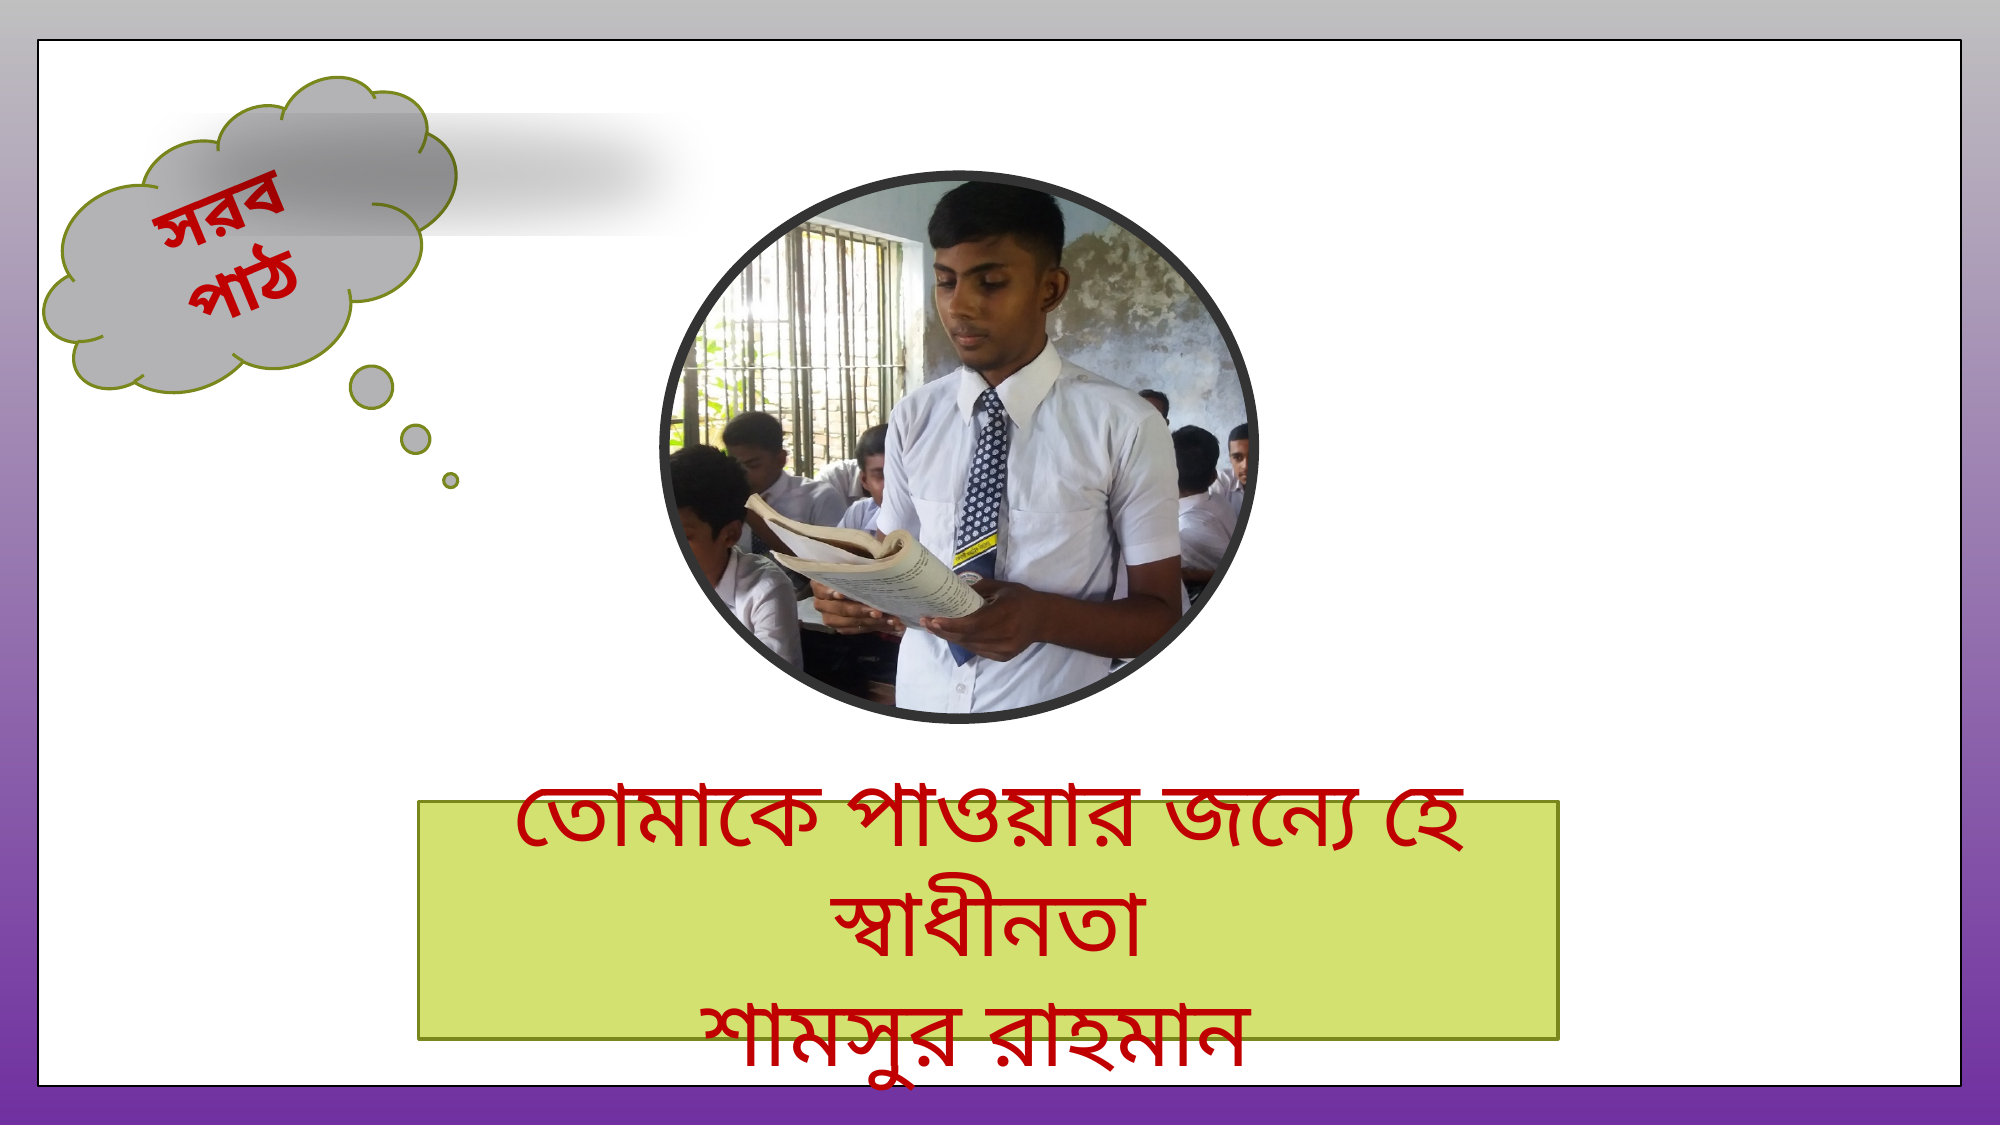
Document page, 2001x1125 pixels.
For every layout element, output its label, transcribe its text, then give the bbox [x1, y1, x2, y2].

text_box সরব পাঠ [400, 423, 432, 455]
text_box সরব পাঠ [237, 75, 425, 113]
text_box তোমাকে পাওয়ার জন্যে হে স্বাধীনতা শামসুর রাহমান [417, 800, 1560, 1041]
picture [664, 175, 1255, 719]
text_box সরব পাঠ [442, 472, 460, 490]
text_box সরব পাঠ [42, 142, 424, 395]
text_box সরব পাঠ [348, 364, 395, 410]
